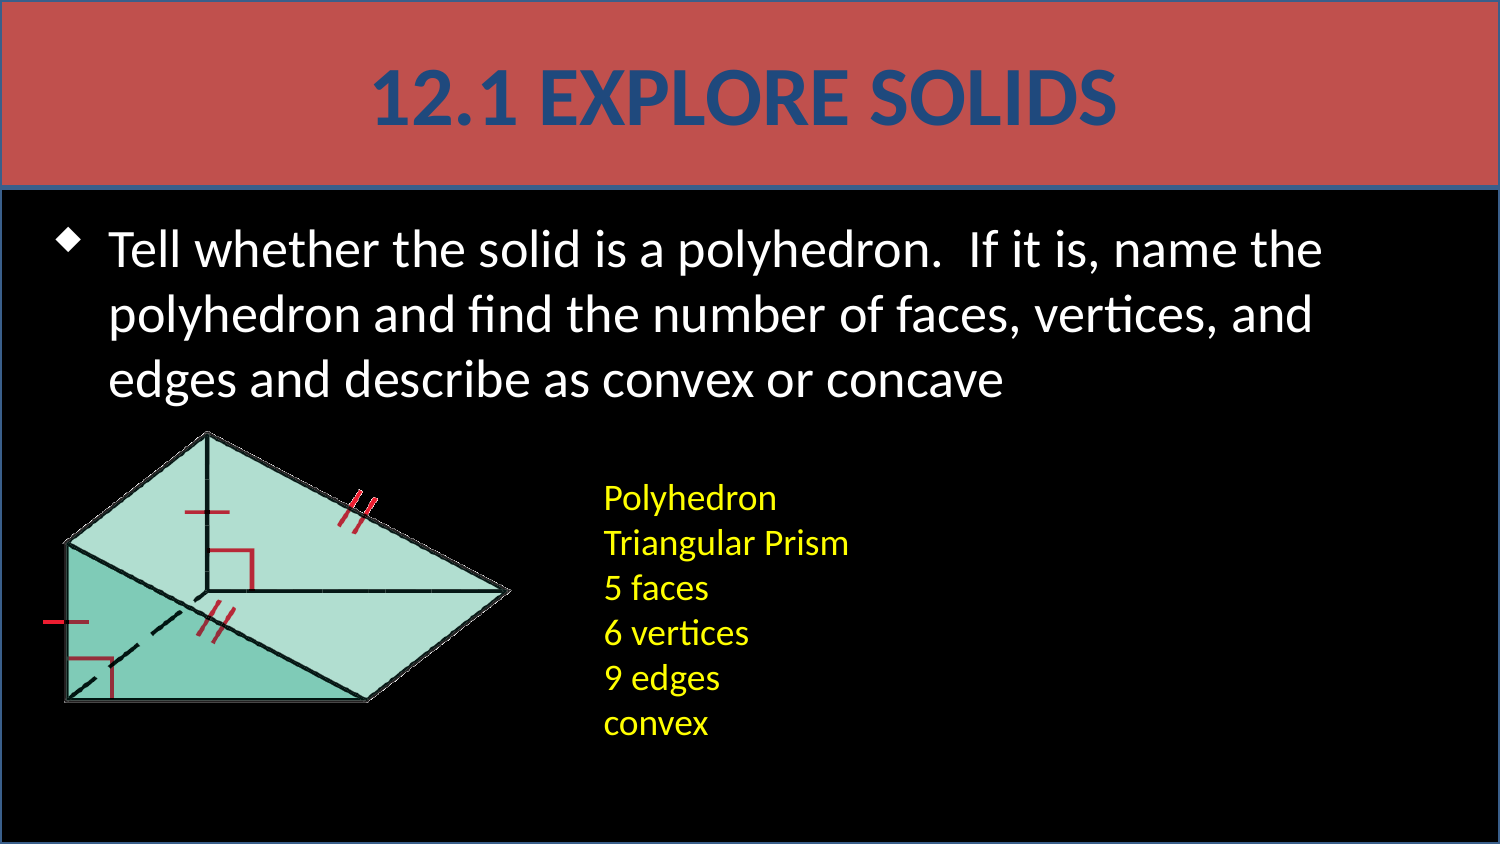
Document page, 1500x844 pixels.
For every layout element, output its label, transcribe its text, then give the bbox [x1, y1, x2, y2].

list Tell whether the solid is a polyhedron. If it is, name the polyhedron and find the number of faces, vertices, and edges and describe as convex or concave [37, 206, 1450, 754]
text_box Polyhedron Triangular Prism 5 faces 6 vertices 9 edges convex [588, 465, 1063, 751]
title 12.1 Explore Solids [37, 33, 1450, 150]
picture [31, 421, 523, 718]
